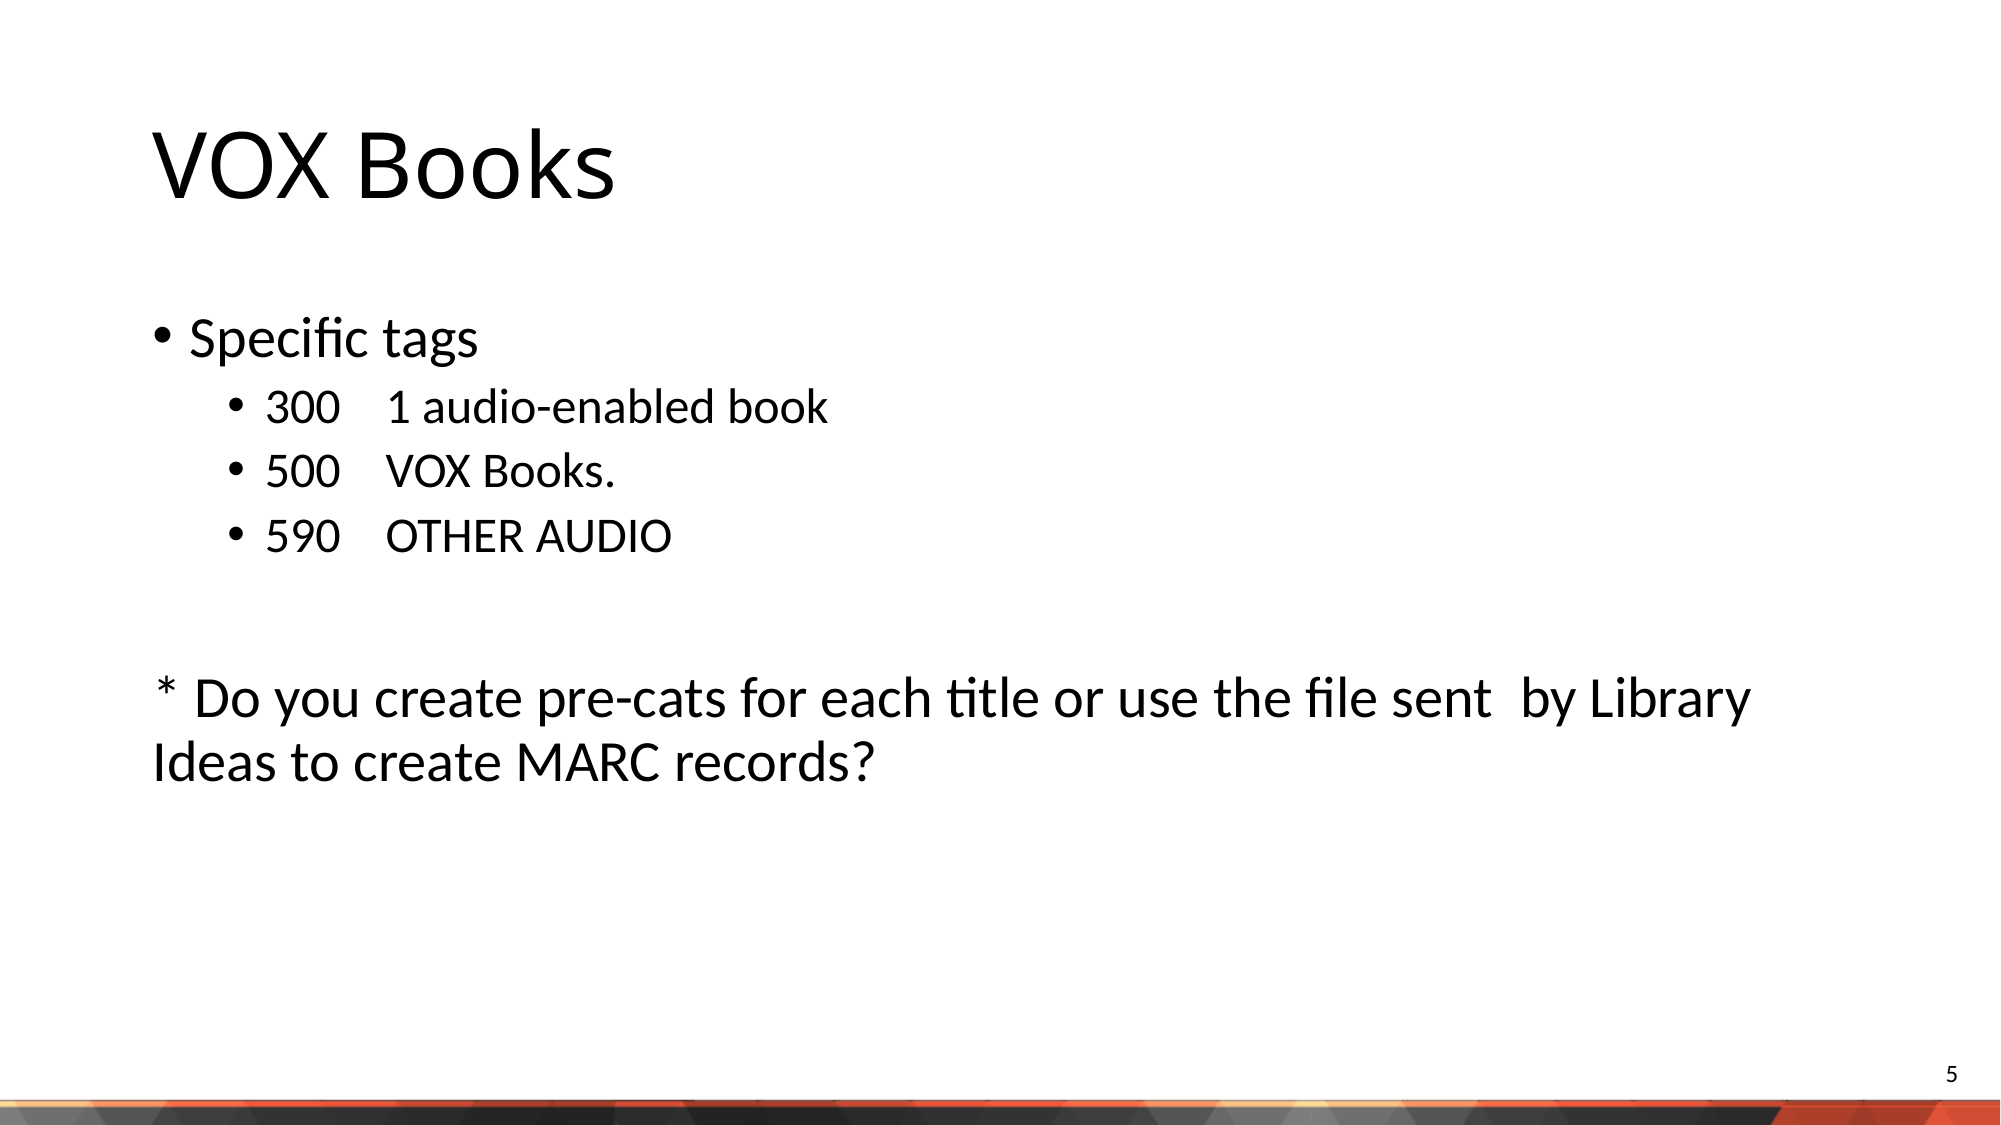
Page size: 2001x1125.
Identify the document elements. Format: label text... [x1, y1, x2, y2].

list Specific tags 300 1 audio-enabled book 500 VOX Books. 590 OTHER AUDIO * Do you create pre-cats for each title or use the file sent by Library Ideas to create MARC records? [137, 299, 1863, 1014]
slide_number 5 [1412, 1042, 1974, 1103]
picture [0, 0, 2001, 1125]
title VOX Books [137, 59, 1863, 278]
